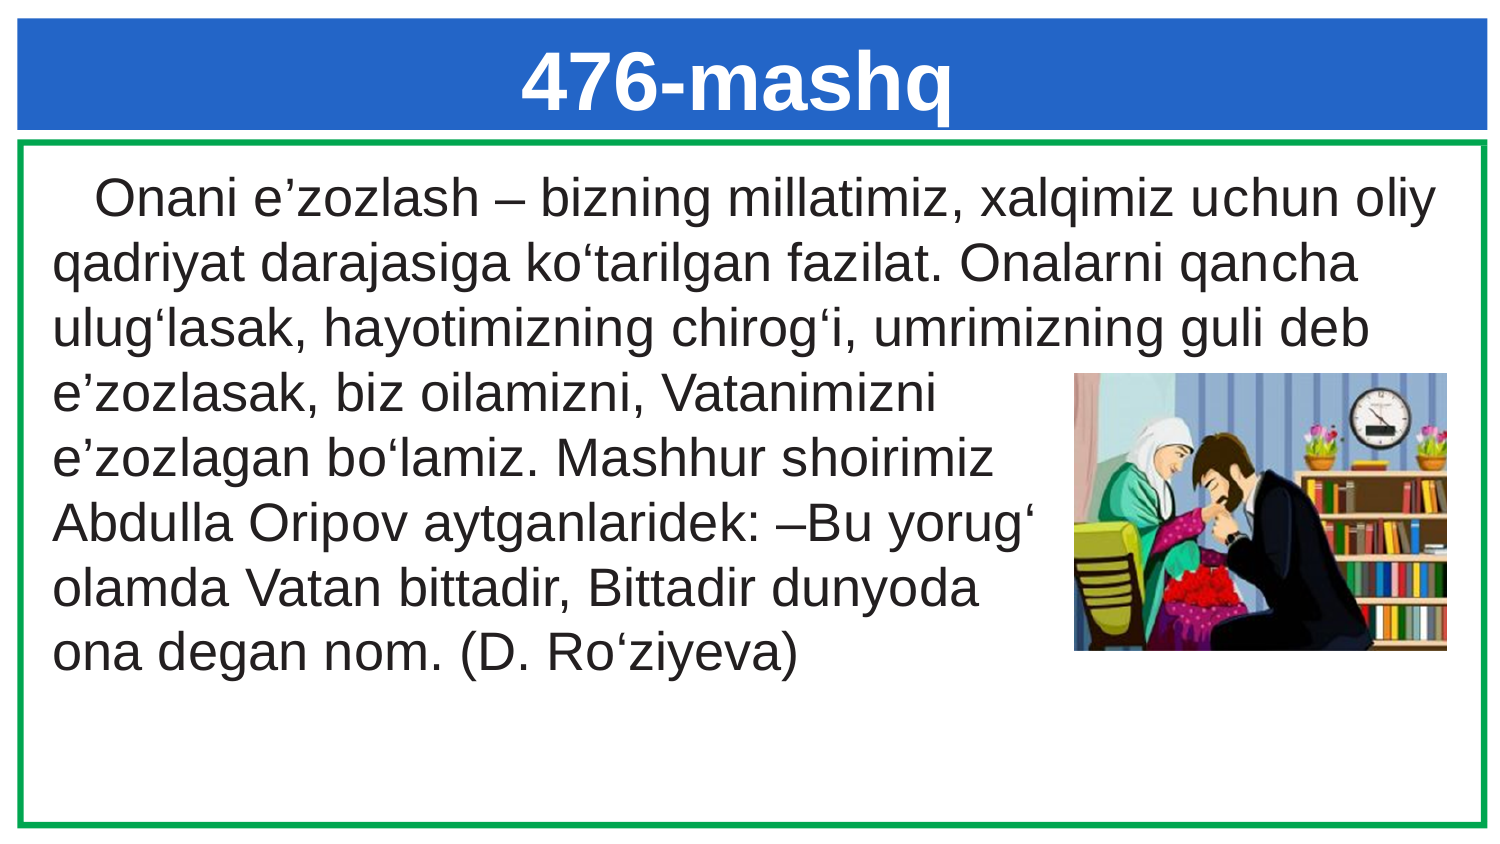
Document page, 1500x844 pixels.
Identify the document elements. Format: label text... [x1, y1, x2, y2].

picture [1074, 373, 1447, 652]
list Onani e’zozlash – bizning millatimiz, xalqimiz uchun oliy qadriyat darajasiga ko‘tarilgan fazilat. Onalarni qancha ulug‘lasak, hayotimizning chirog‘i, umrimizning guli deb e’zozlasak, biz oilamizni, Vatanimizni e’zozlagan bo‘lamiz. Mashhur shoirimiz Abdulla Oripov aytganlaridek: –Bu yorug‘ olamda Vatan bittadir, Bittadir dunyoda ona degan nom. (D. Ro‘ziyeva) [52, 162, 1455, 736]
title 476-mashq [78, 26, 1422, 128]
